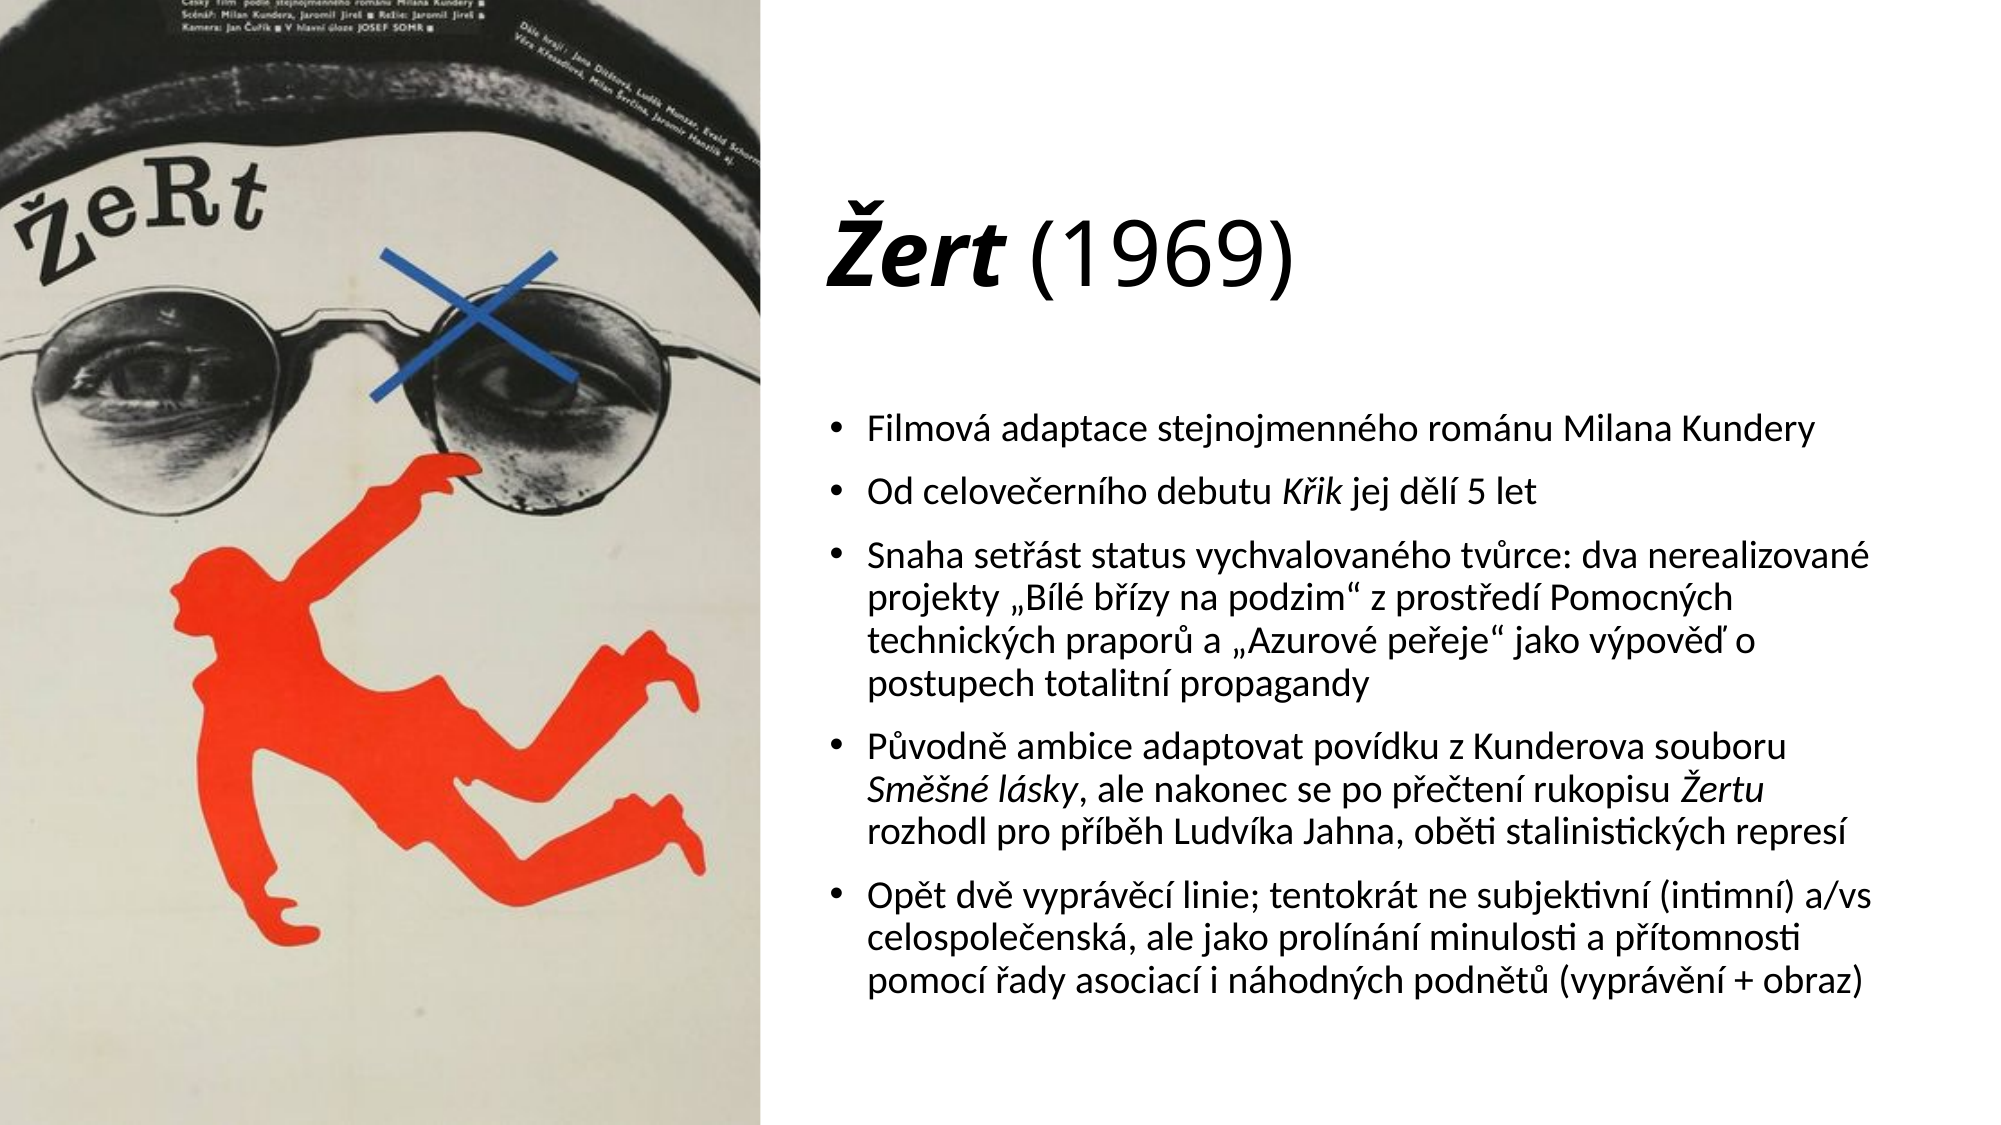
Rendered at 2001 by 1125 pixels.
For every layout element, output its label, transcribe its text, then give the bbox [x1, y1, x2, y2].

list Filmová adaptace stejnojmenného románu Milana Kundery Od celovečerního debutu Křik jej dělí 5 let Snaha setřást status vychvalovaného tvůrce: dva nerealizované projekty „Bílé břízy na podzim“ z prostředí Pomocných technických praporů a „Azurové peřeje“ jako výpověď o postupech totalitní propagandy Původně ambice adaptovat povídku z Kunderova souboru Směšné lásky, ale nakonec se po přečtení rukopisu Žertu rozhodl pro příběh Ludvíka Jahna, oběti stalinistických represí Opět dvě vyprávěcí linie; tentokrát ne subjektivní (intimní) a/vs celospolečenská, ale jako prolínání minulosti a přítomnosti pomocí řady asociací i náhodných podnětů (vyprávění + obraz) [814, 399, 1895, 1021]
picture [0, 0, 761, 1125]
title Žert (1969) [814, 103, 1895, 315]
